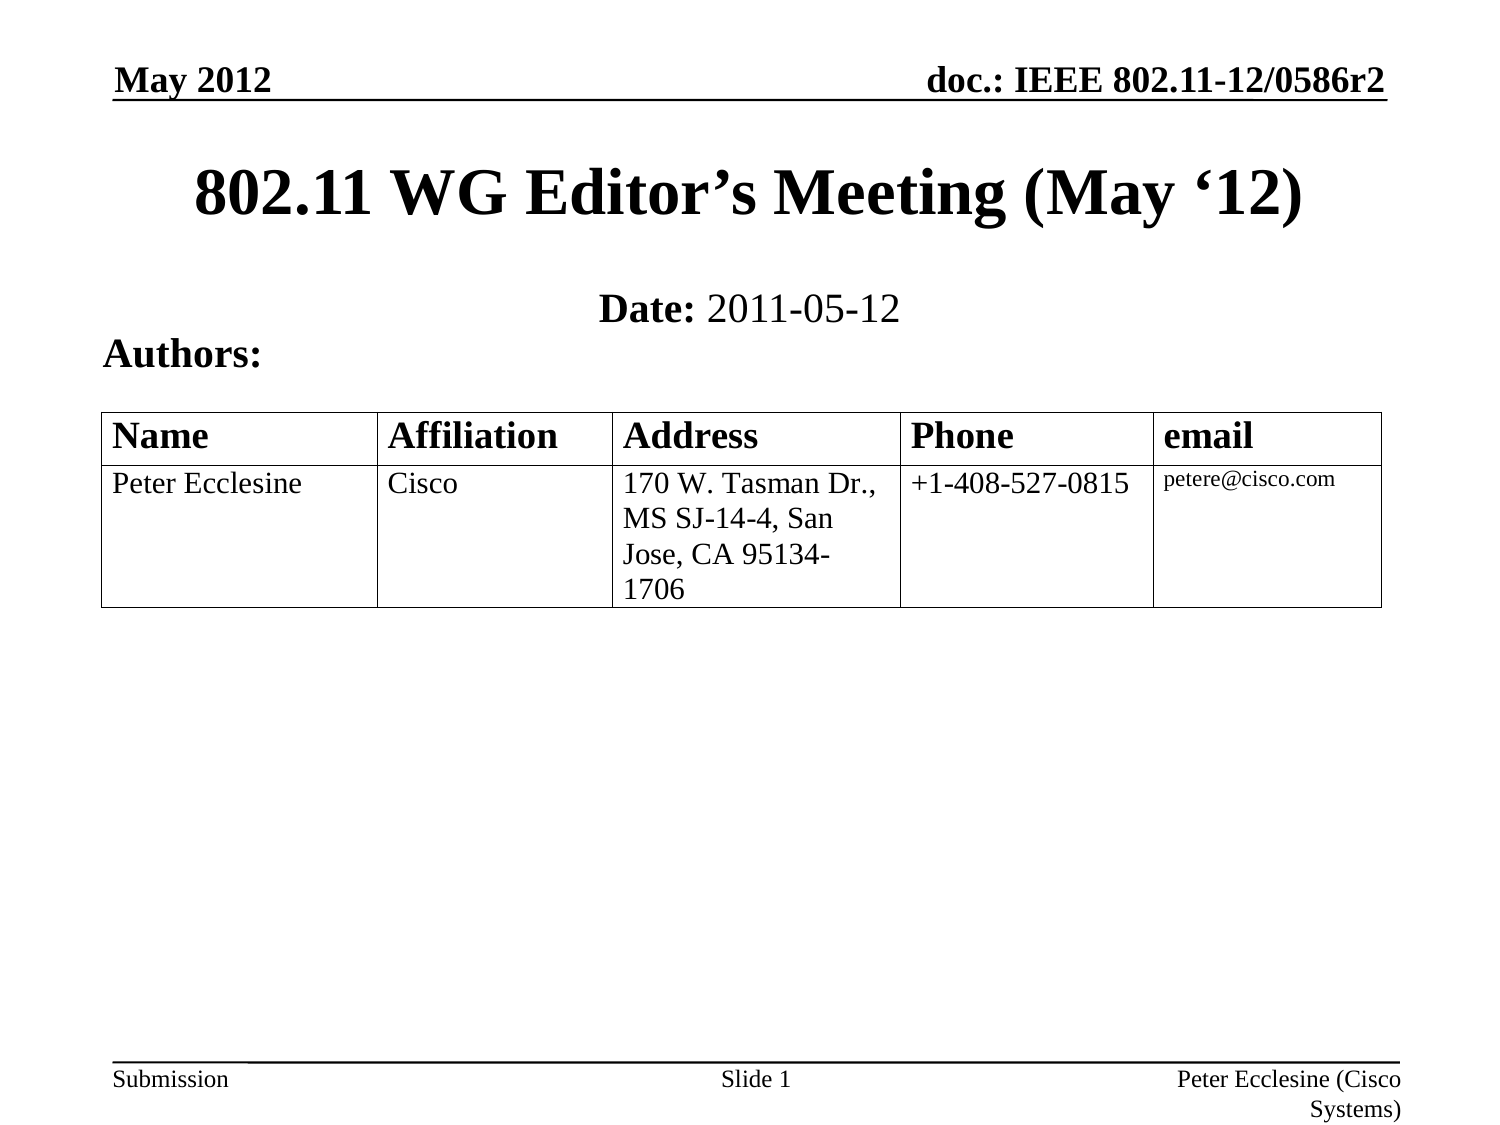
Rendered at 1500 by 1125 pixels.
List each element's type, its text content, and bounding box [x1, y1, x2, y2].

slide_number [114, 54, 274, 101]
slide_number Slide 1 [712, 1061, 800, 1093]
list Date: 2011-05-12 [112, 279, 1388, 343]
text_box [86, 411, 1400, 838]
text_box Authors: [87, 318, 325, 381]
title 802.11 WG Editor’s Meeting (May ‘12) [112, 112, 1388, 263]
footer Peter Ecclesine (Cisco Systems) [1164, 1061, 1402, 1093]
